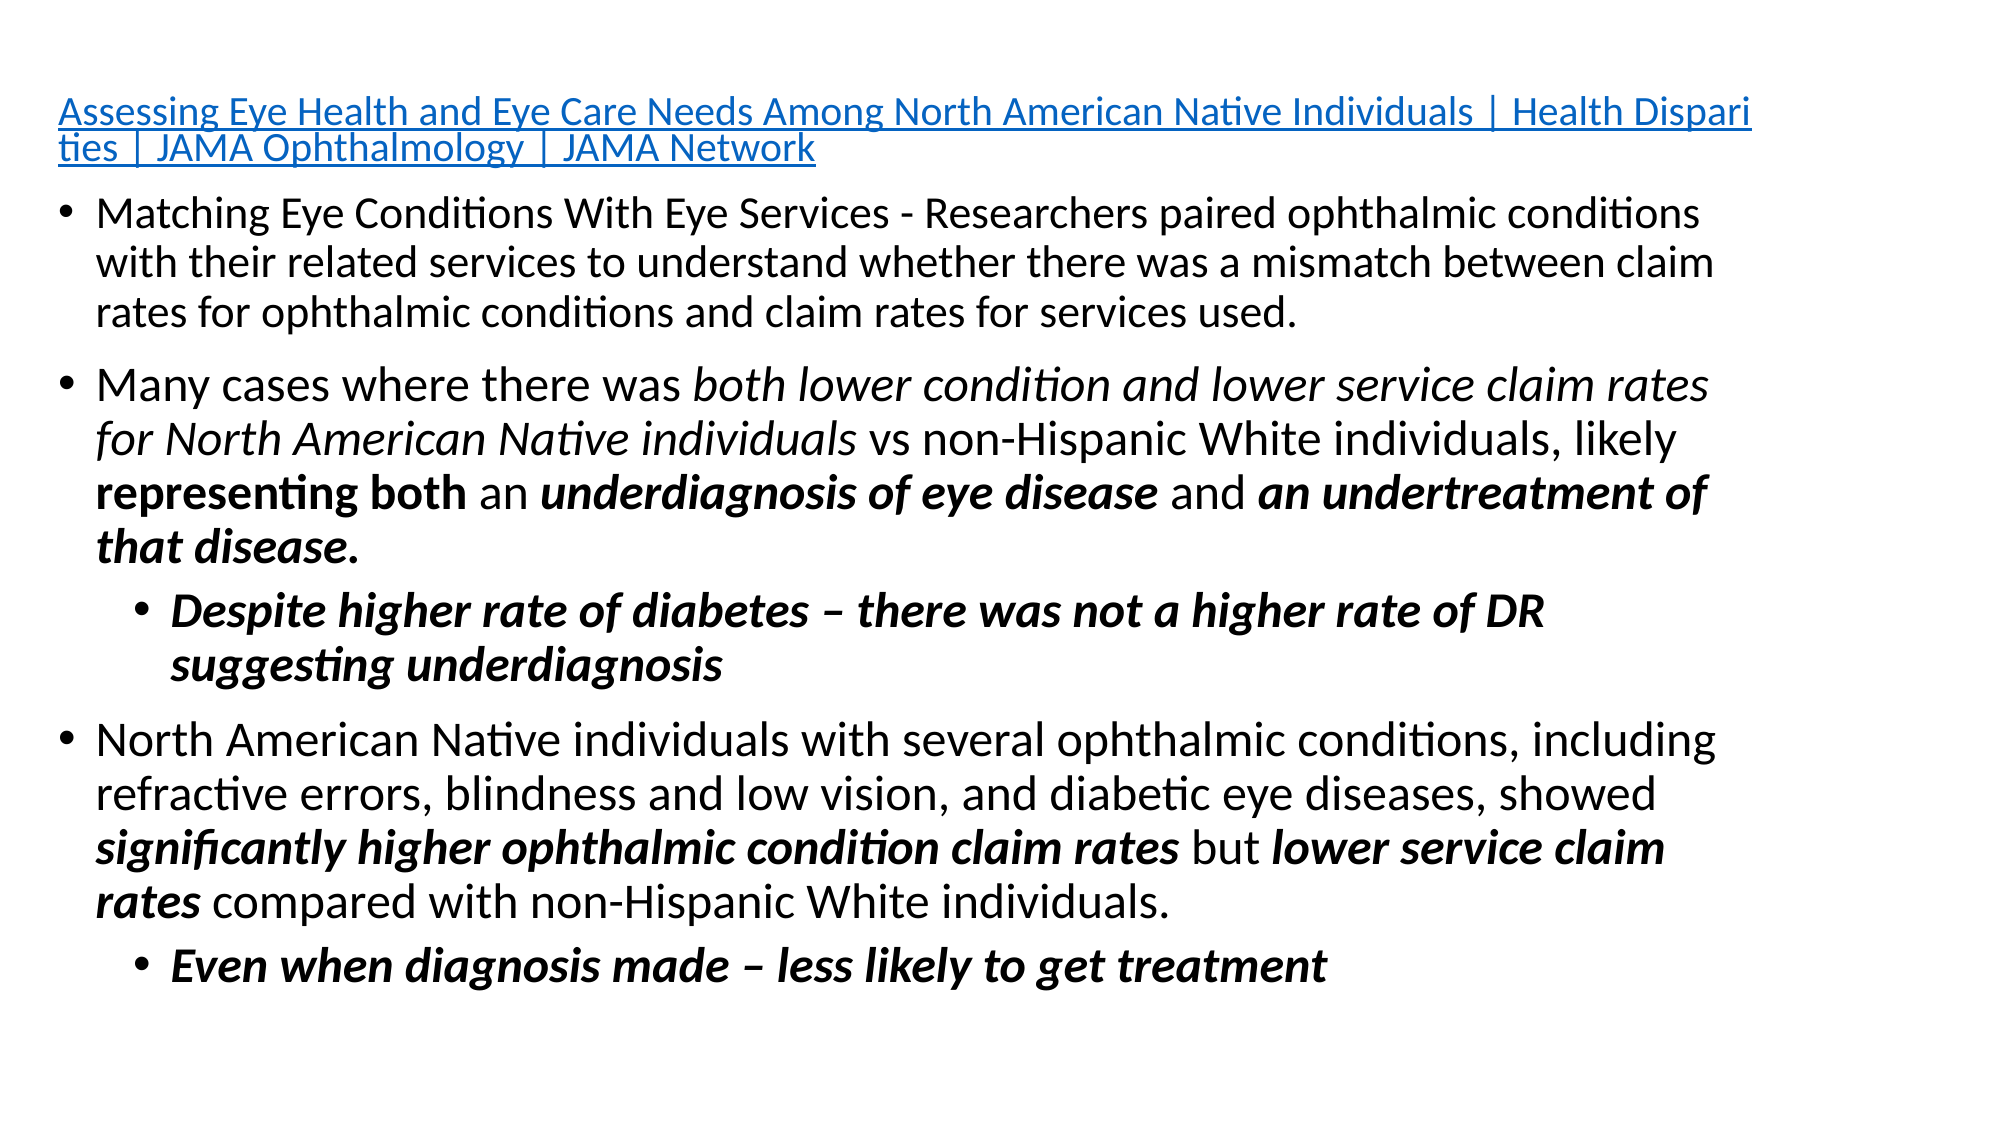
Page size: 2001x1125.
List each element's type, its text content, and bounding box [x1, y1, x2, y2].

title Assessing Eye Health and Eye Care Needs Among North American Native Individuals | Health Disparities | JAMA Ophthalmology | JAMA Network [43, 60, 1768, 164]
list Matching Eye Conditions With Eye Services - Researchers paired ophthalmic conditions with their related services to understand whether there was a mismatch between claim rates for ophthalmic conditions and claim rates for services used. Many cases where there was both lower condition and lower service claim rates for North American Native individuals vs non-Hispanic White individuals, likely representing both an underdiagnosis of eye disease and an undertreatment of that disease. Despite higher rate of diabetes – there was not a higher rate of DR suggesting underdiagnosis North American Native individuals with several ophthalmic conditions, including refractive errors, blindness and low vision, and diabetic eye diseases, showed significantly higher ophthalmic condition claim rates but lower service claim rates compared with non-Hispanic White individuals. Even when diagnosis made – less likely to get treatment [43, 181, 1749, 1065]
